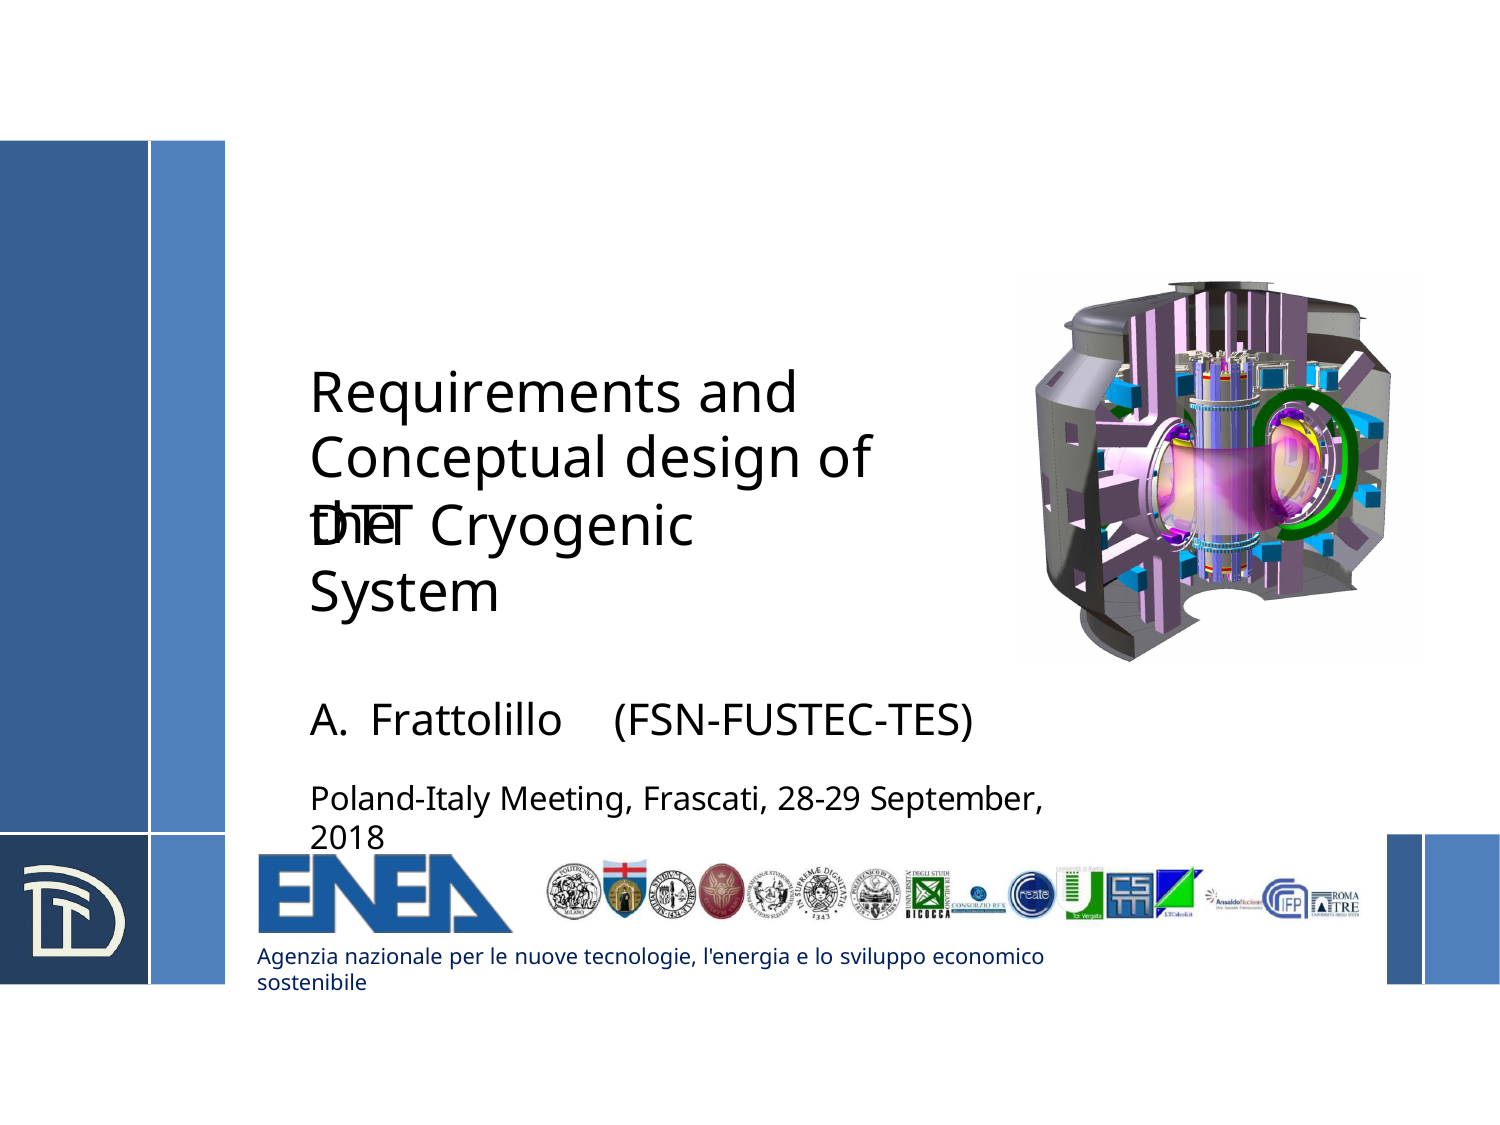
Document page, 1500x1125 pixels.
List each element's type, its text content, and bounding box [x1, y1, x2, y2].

text_box [0, 965, 149, 985]
text_box [1425, 834, 1500, 985]
text_box [150, 140, 225, 833]
text_box [0, 140, 149, 833]
text_box Agenzia nazionale per le nuove tecnologie, l'energia e lo sviluppo economico sostenibile [255, 942, 1141, 995]
text_box [0, 834, 149, 853]
text_box [1387, 834, 1423, 985]
text_box A. Frattolillo (FSN-FUSTEC-TES) Poland-Italy Meeting, Frascati, 28-29 September, 2018 [308, 692, 1080, 857]
text_box [542, 846, 1370, 936]
text_box [0, 853, 149, 965]
text_box [1015, 270, 1420, 664]
text_box Requirements and Conceptual design of the [308, 355, 958, 555]
text_box DTT Cryogenic System [308, 490, 892, 623]
text_box [258, 854, 514, 933]
text_box [150, 834, 225, 985]
